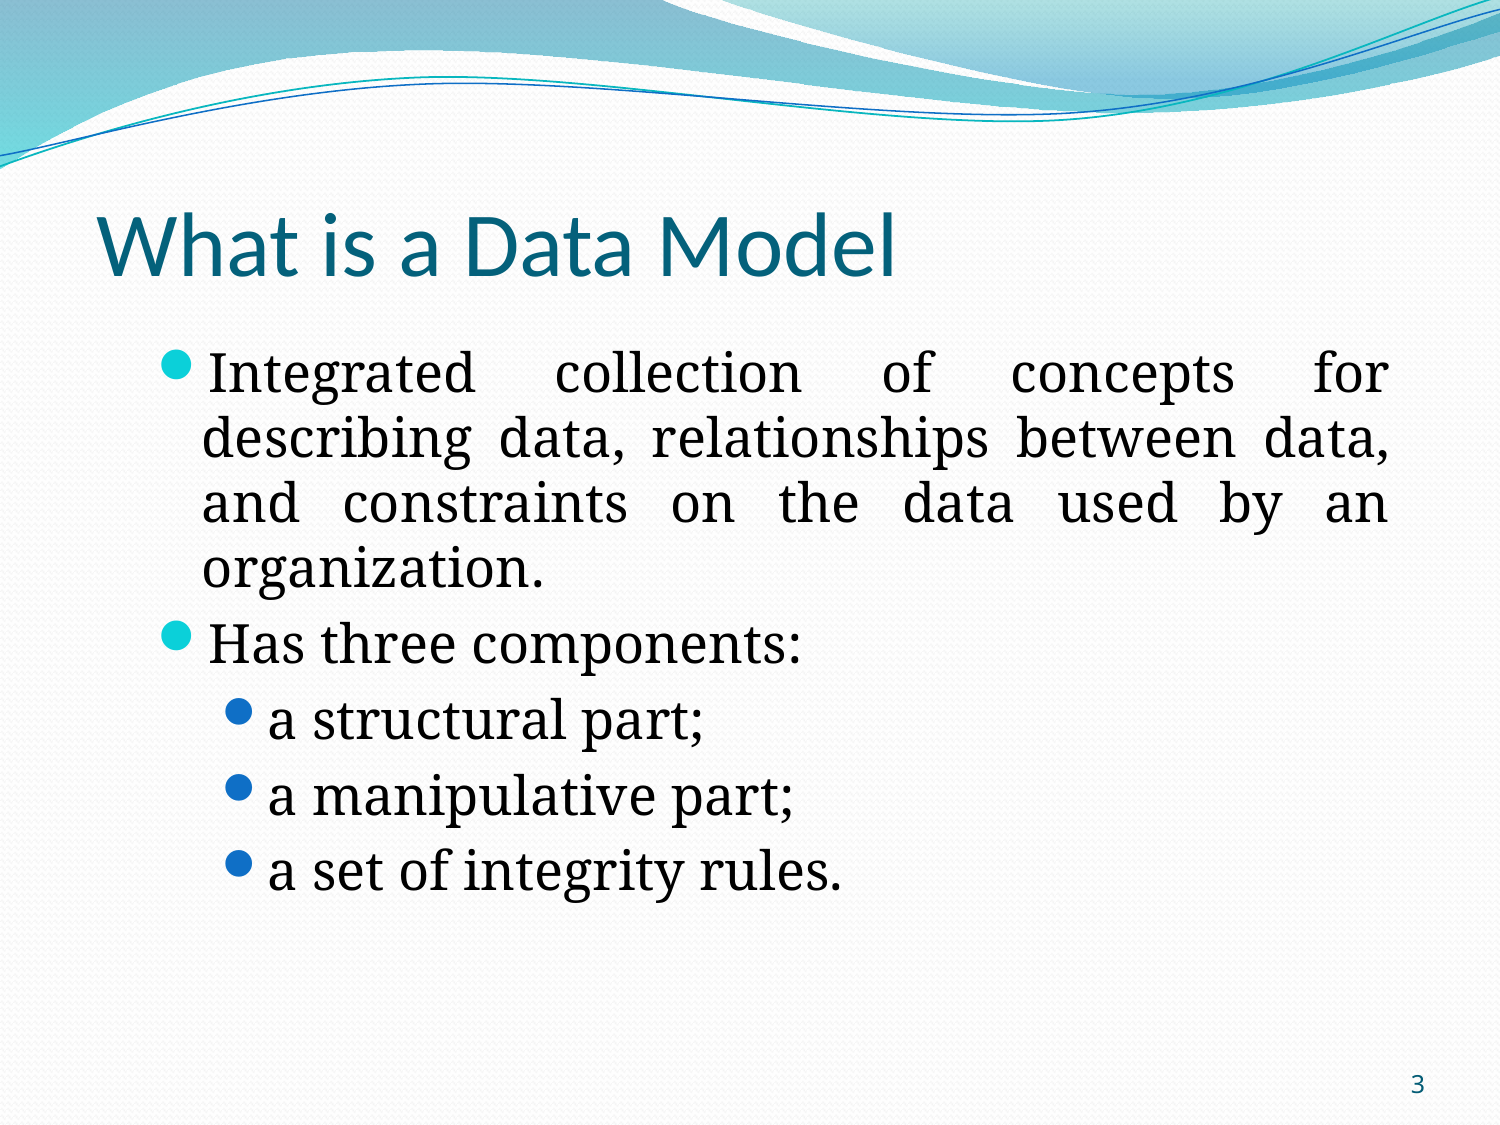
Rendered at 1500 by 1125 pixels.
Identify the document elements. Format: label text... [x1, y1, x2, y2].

title What is a Data Model [81, 140, 1342, 303]
slide_number 3 [1299, 1042, 1425, 1103]
list Integrated collection of concepts for describing data, relationships between data, and constraints on the data used by an organization. Has three components: a structural part; a manipulative part; a set of integrity rules. [141, 331, 1407, 973]
